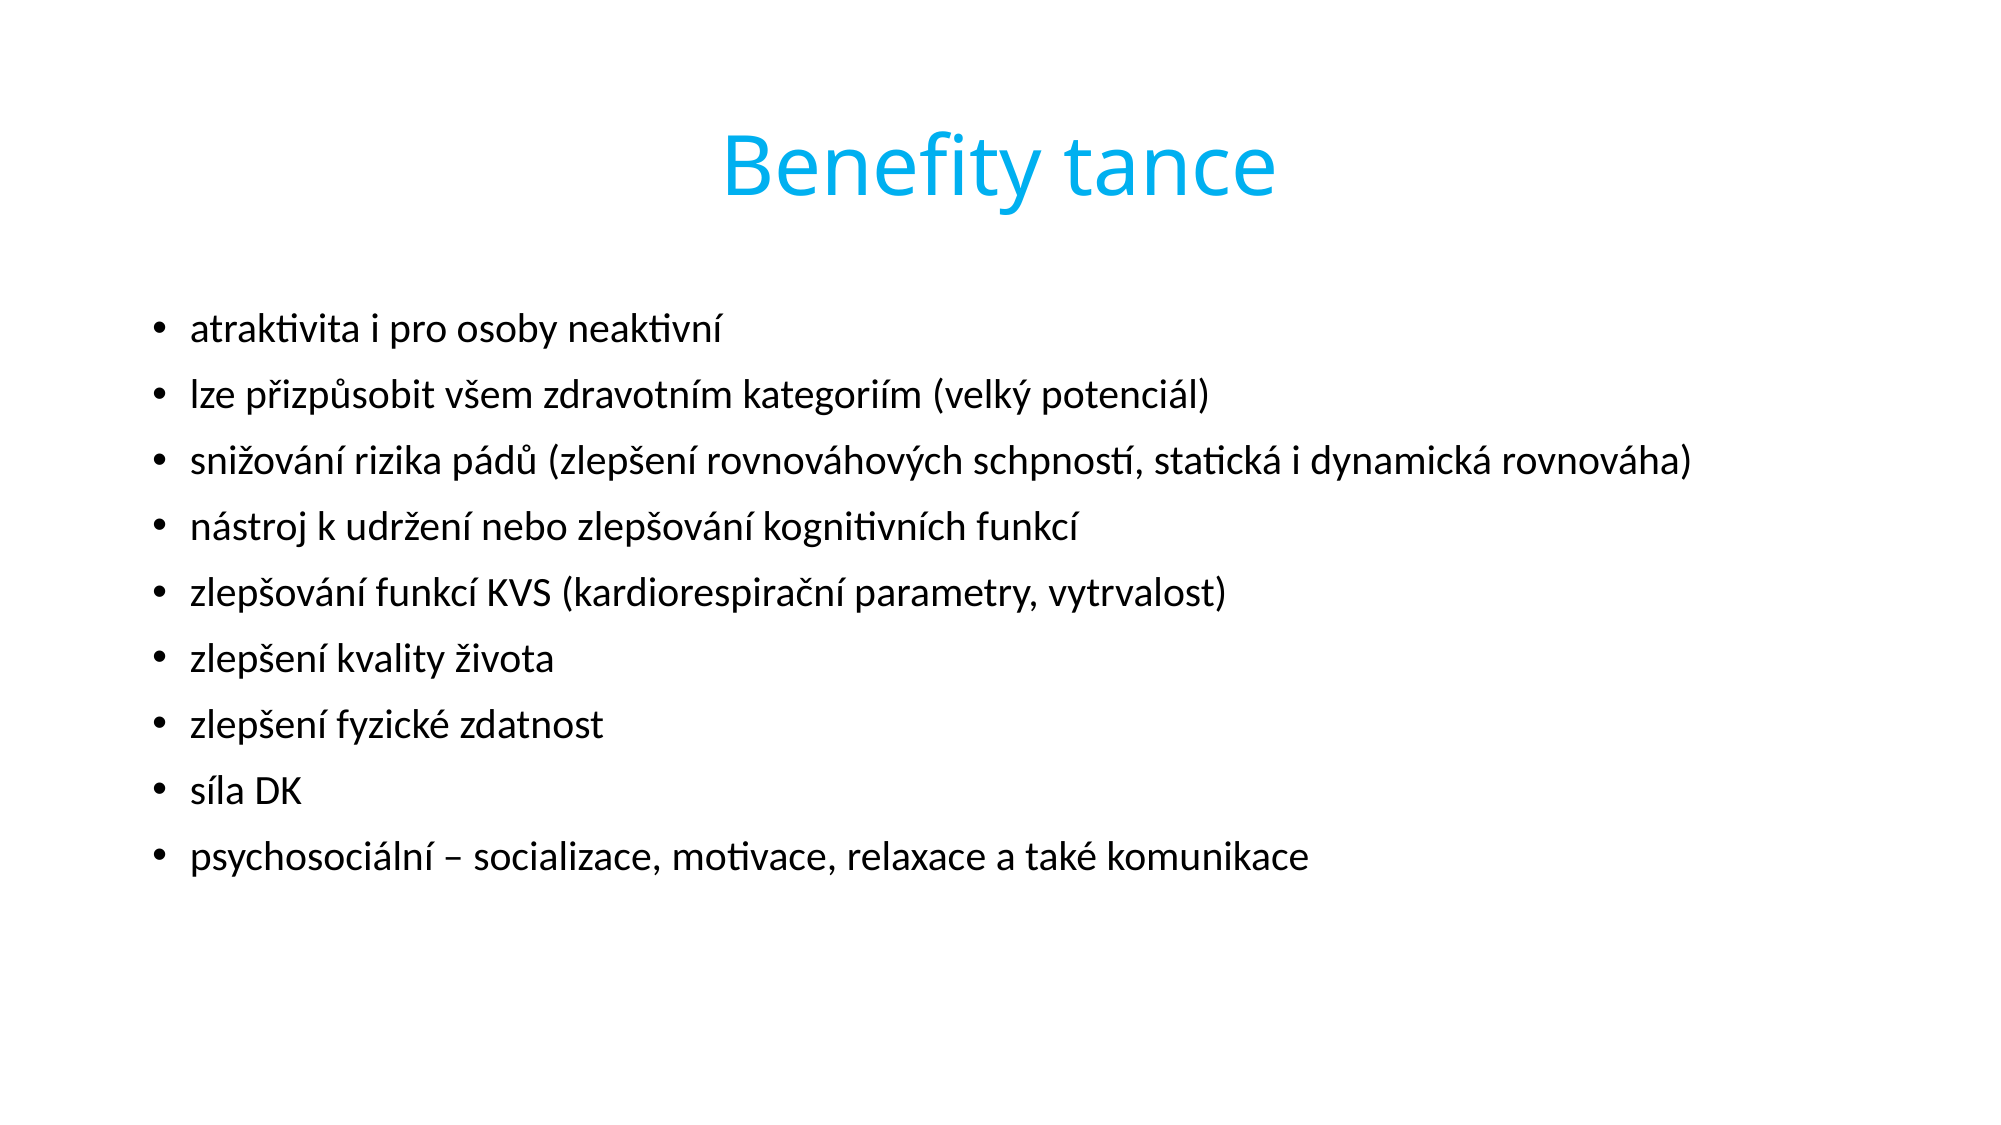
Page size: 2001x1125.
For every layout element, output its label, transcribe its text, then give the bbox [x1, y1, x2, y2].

title Benefity tance [137, 59, 1863, 278]
list atraktivita i pro osoby neaktivní lze přizpůsobit všem zdravotním kategoriím (velký potenciál) snižování rizika pádů (zlepšení rovnováhových schpností, statická i dynamická rovnováha) nástroj k udržení nebo zlepšování kognitivních funkcí zlepšování funkcí KVS (kardiorespirační parametry, vytrvalost) zlepšení kvality života zlepšení fyzické zdatnost síla DK psychosociální – socializace, motivace, relaxace a také komunikace [137, 299, 1863, 1014]
